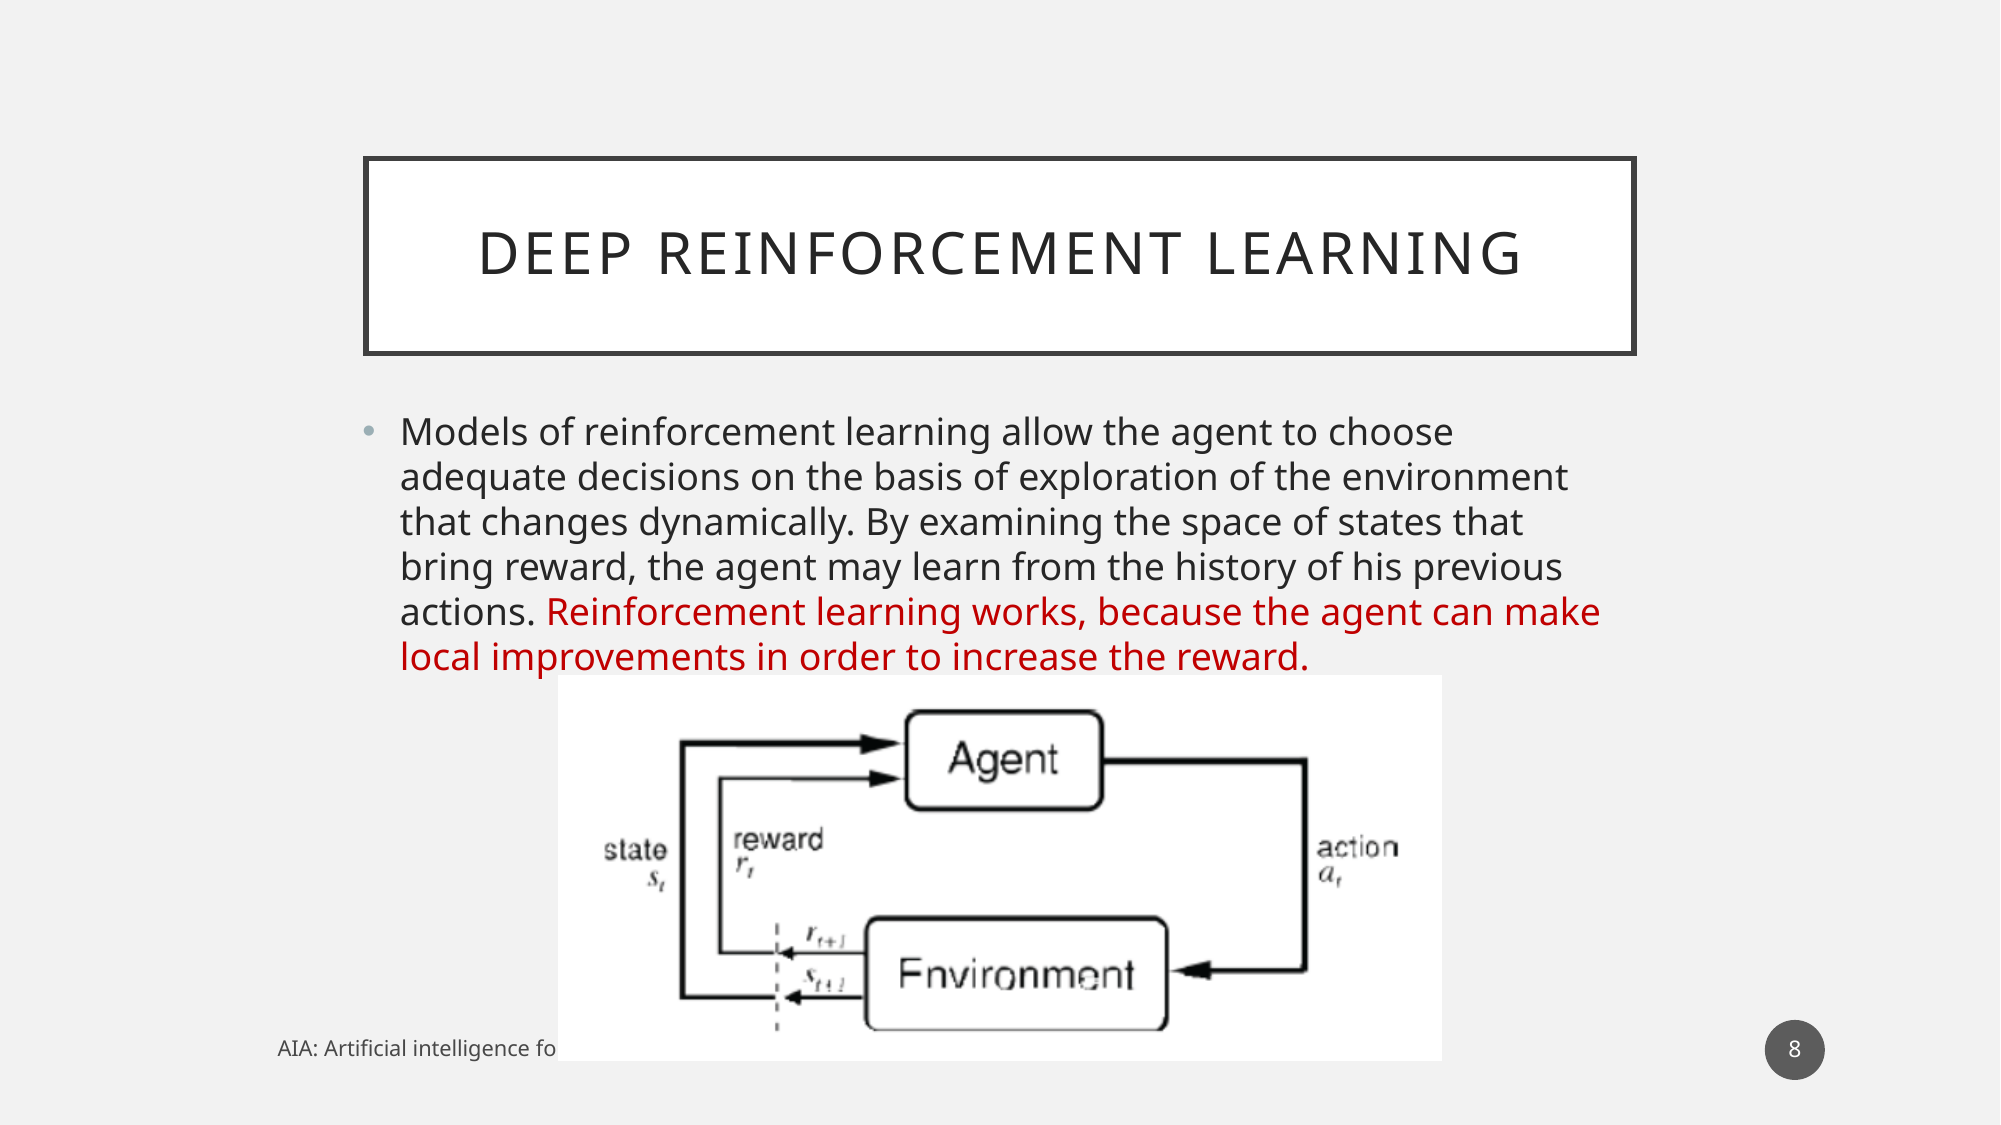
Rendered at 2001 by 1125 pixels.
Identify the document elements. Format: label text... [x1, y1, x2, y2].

title DEEP REINFORCEMENT LEARNING [363, 156, 1637, 356]
picture [558, 675, 1442, 1061]
list Models of reinforcement learning allow the agent to choose adequate decisions on the basis of exploration of the environment that changes dynamically. By examining the space of states that bring reward, the agent may learn from the history of his previous actions. Reinforcement learning works, because the agent can make local improvements in order to increase the reward. [347, 400, 1634, 910]
slide_number 8 [1764, 1019, 1825, 1080]
footer AIA: Artificial intelligence for art [262, 1023, 1231, 1076]
